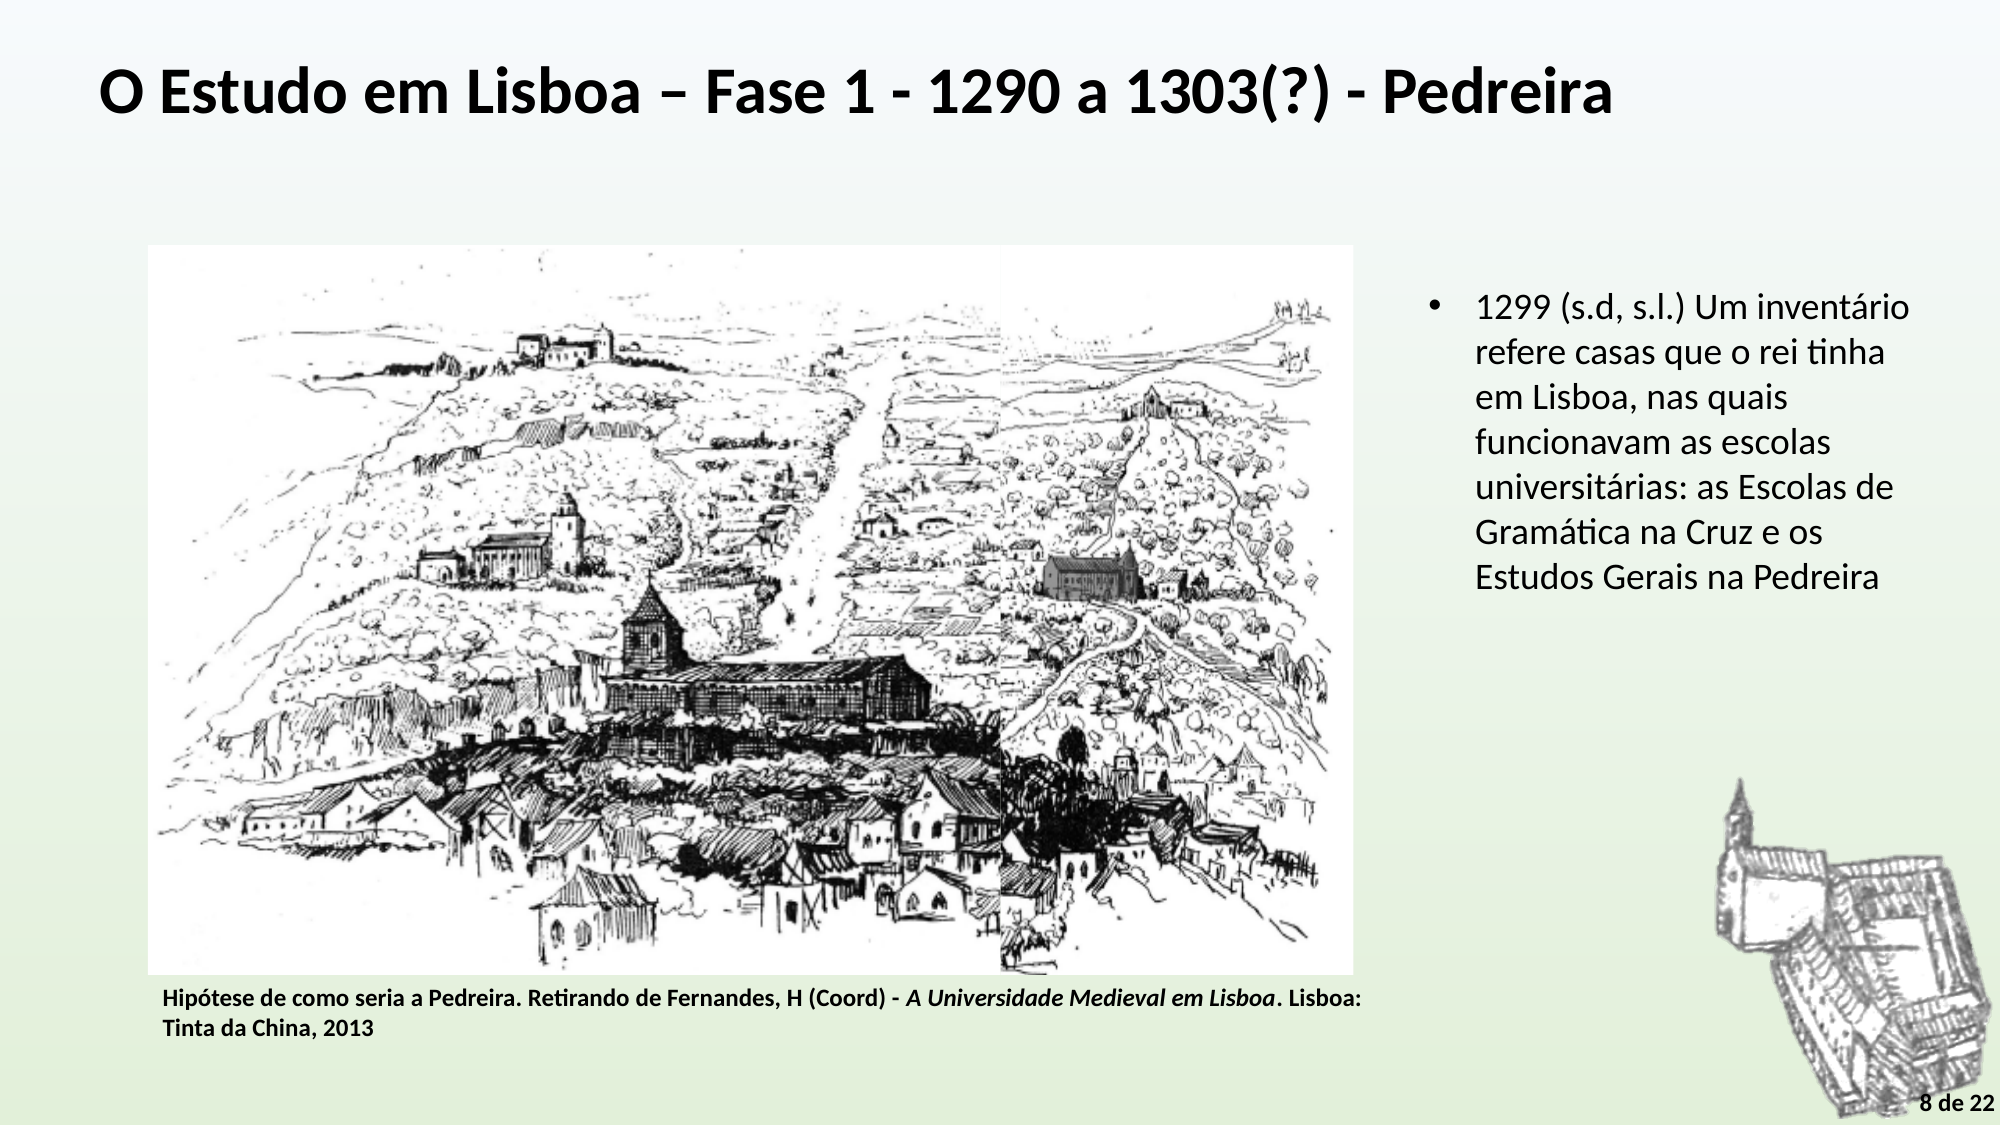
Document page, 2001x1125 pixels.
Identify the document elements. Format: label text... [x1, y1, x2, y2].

picture [1703, 772, 2000, 1119]
picture [147, 245, 1354, 975]
text_box Hipótese de como seria a Pedreira. Retirando de Fernandes, H (Coord) - A Universidade Medieval em Lisboa. Lisboa: Tinta da China, 2013 [147, 974, 1384, 1050]
text_box 1299 (s.d, s.l.) Um inventário refere casas que o rei tinha em Lisboa, nas quais funcionavam as escolas universitárias: as Escolas de Gramática na Cruz e os Estudos Gerais na Pedreira [1413, 274, 1953, 605]
text_box 8 de 22 [1904, 1119, 2000, 1125]
text_box O Estudo em Lisboa – Fase 1 - 1290 a 1303(?) - Pedreira [84, 39, 1747, 135]
